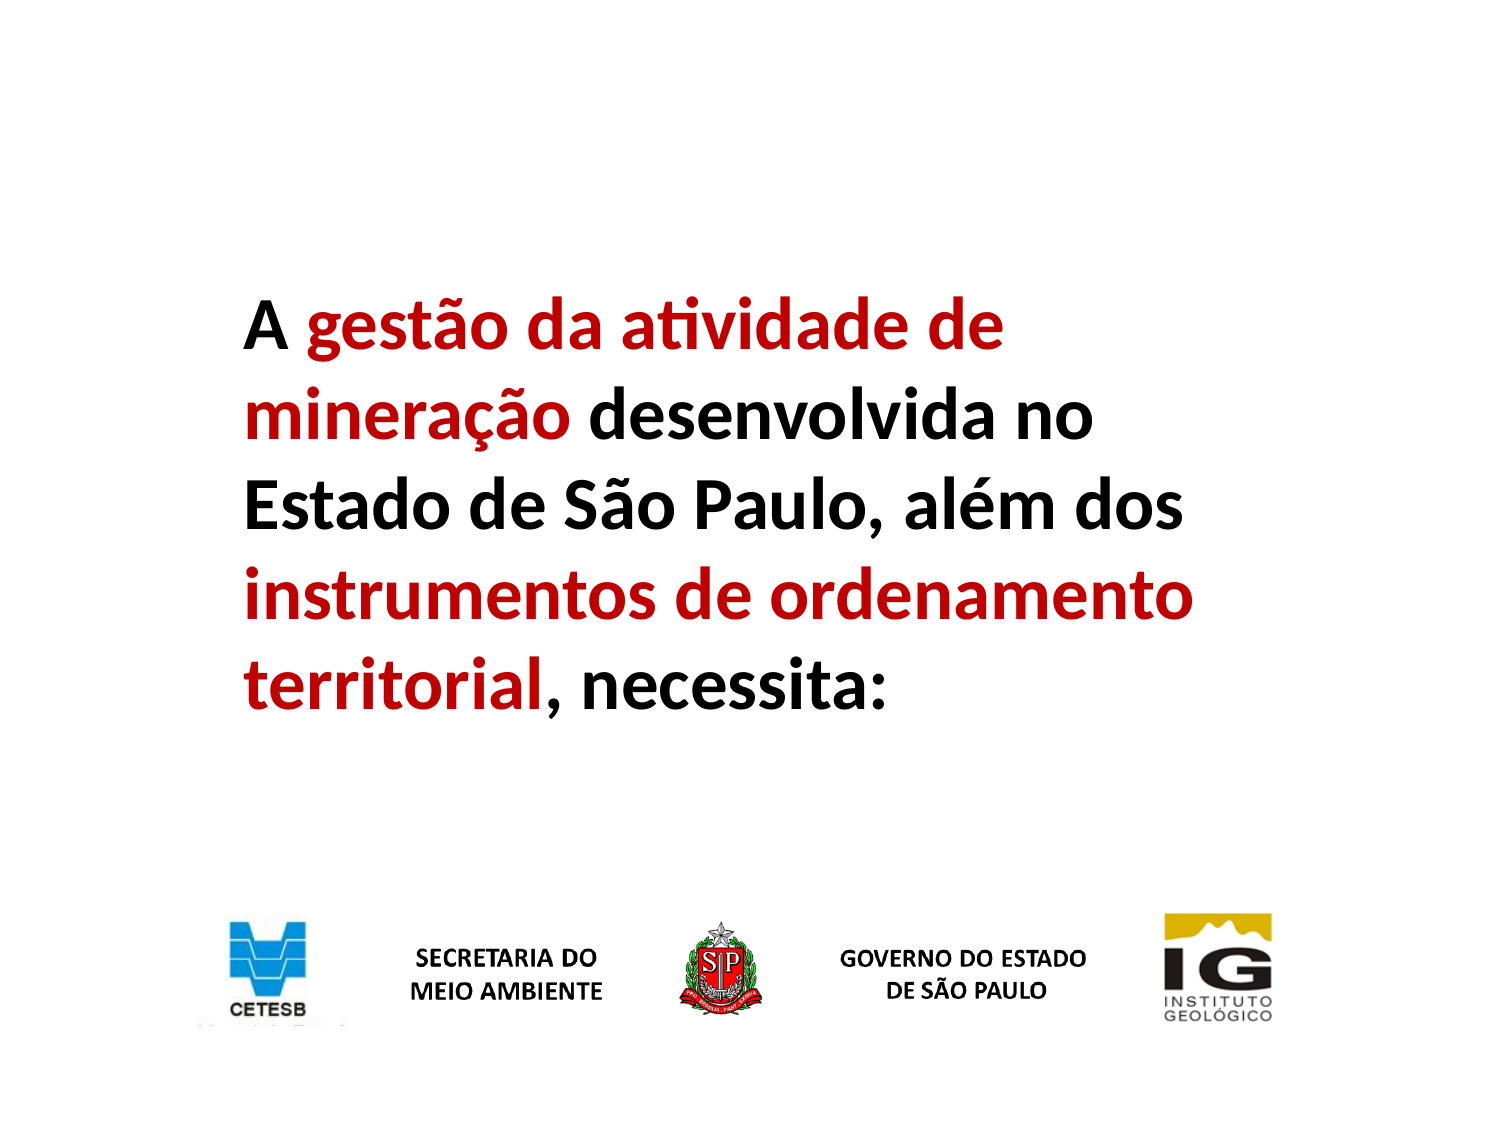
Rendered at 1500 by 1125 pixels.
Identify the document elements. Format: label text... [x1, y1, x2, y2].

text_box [194, 913, 1272, 1026]
text_box A gestão da atividade de mineração desenvolvida no Estado de São Paulo, além dos instrumentos de ordenamento territorial, necessita: [228, 267, 1295, 732]
